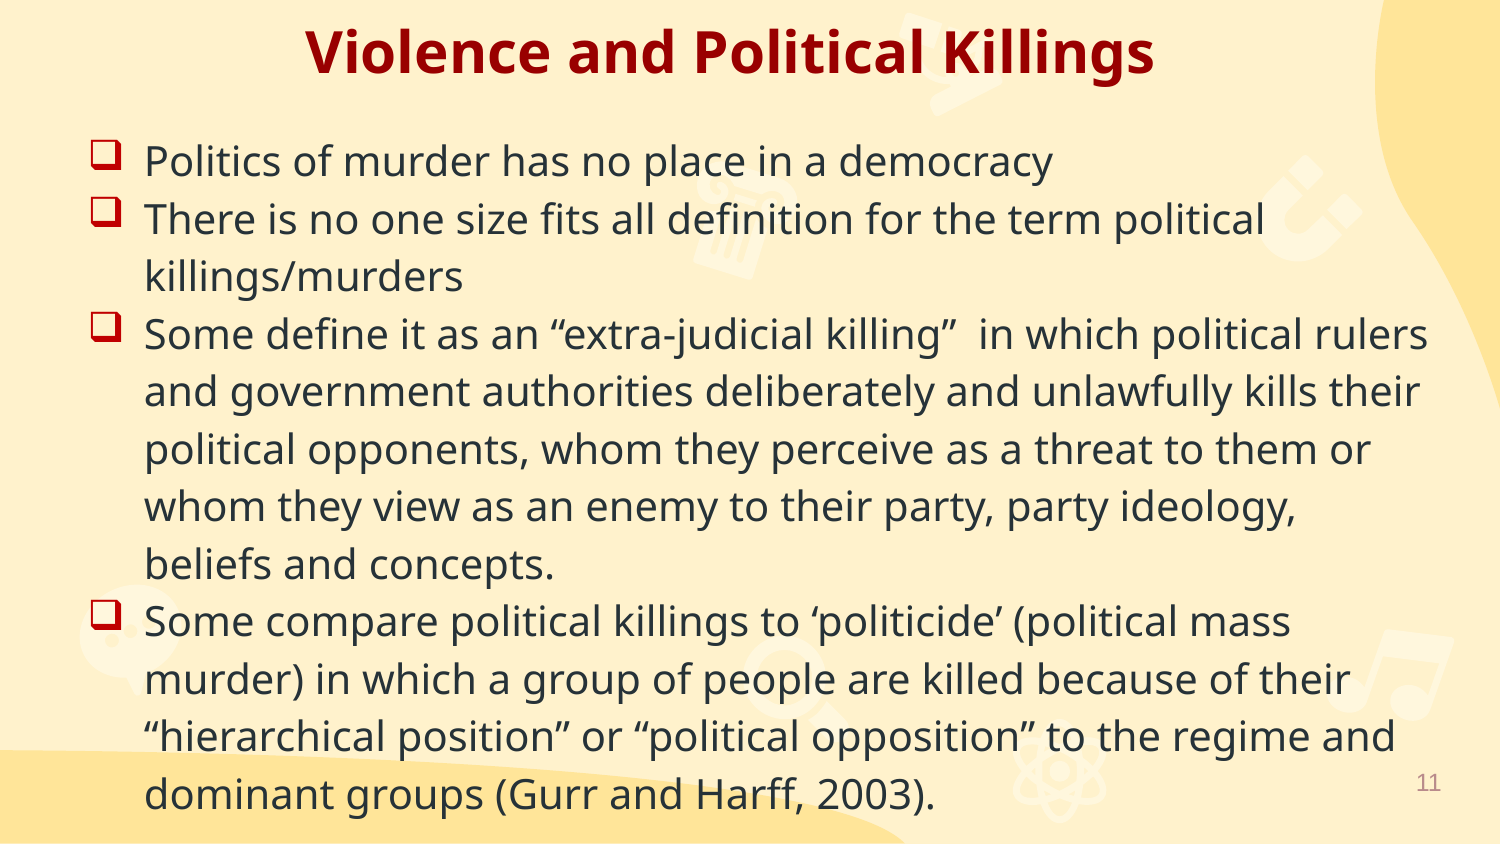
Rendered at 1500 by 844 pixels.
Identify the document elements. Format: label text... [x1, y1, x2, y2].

subtitle Politics of murder has no place in a democracy There is no one size fits all definition for the term political killings/murders Some define it as an “extra-judicial killing” in which political rulers and government authorities deliberately and unlawfully kills their political opponents, whom they perceive as a threat to them or whom they view as an enemy to their party, party ideology, beliefs and concepts. Some compare political killings to ‘politicide’ (political mass murder) in which a group of people are killed because of their “hierarchical position” or “political opposition” to the regime and dominant groups (Gurr and Harff, 2003). [53, 112, 1452, 821]
slide_number 11 [1119, 759, 1457, 805]
title Violence and Political Killings [53, 0, 1423, 69]
